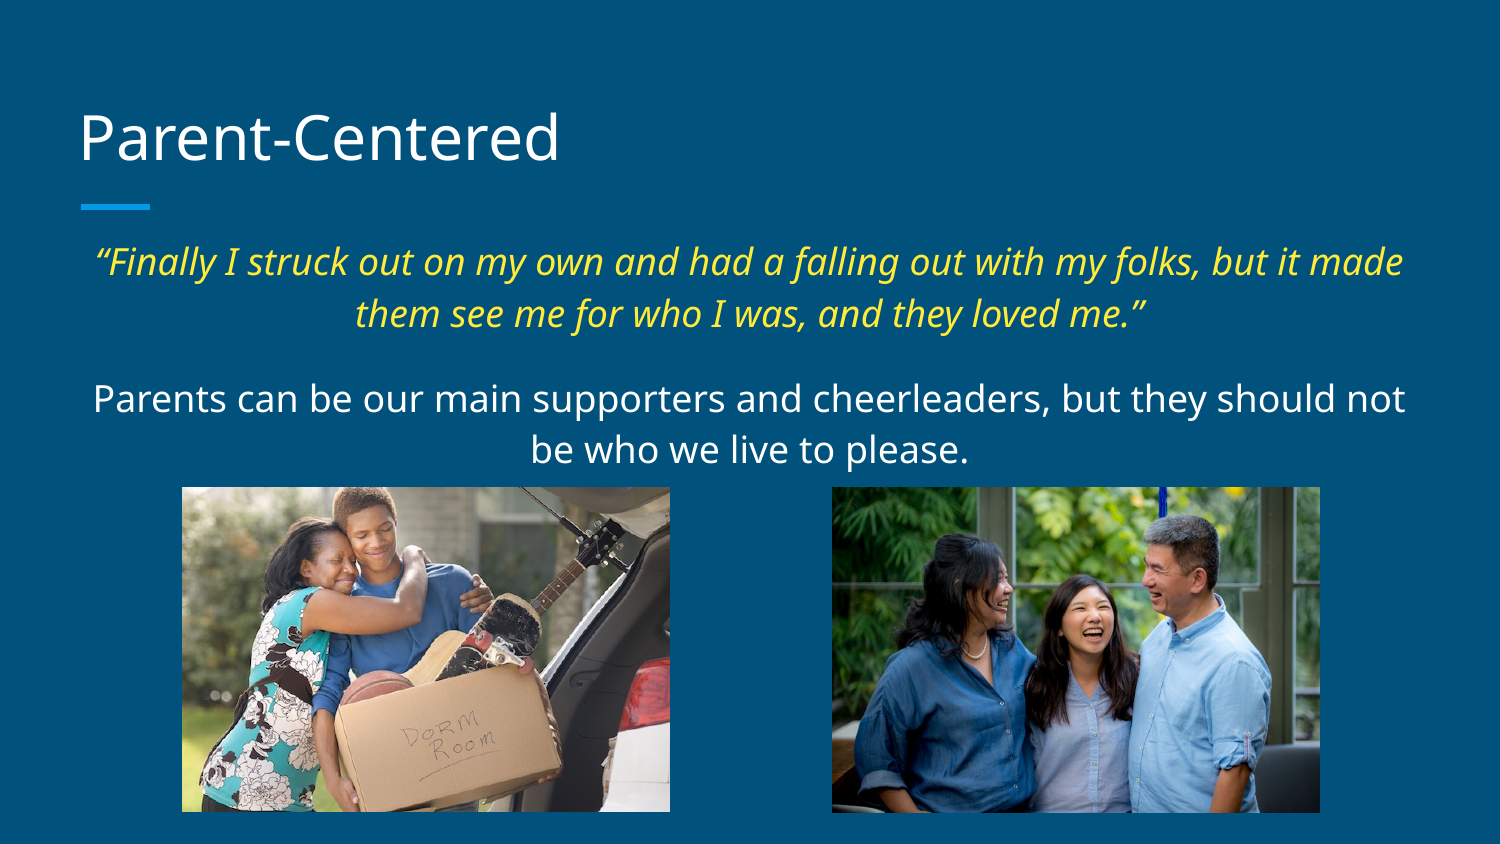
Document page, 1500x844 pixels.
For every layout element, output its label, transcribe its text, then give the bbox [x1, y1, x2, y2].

title Parent-Centered [63, 75, 1437, 188]
picture [833, 488, 1319, 812]
picture [882, 459, 896, 463]
picture [922, 459, 935, 463]
picture [539, 459, 549, 463]
picture [854, 459, 864, 463]
list “Finally I struck out on my own and had a falling out with my folks, but it made them see me for who I was, and they loved me.” Parents can be our main supporters and cheerleaders, but they should not be who we live to please. [63, 216, 1437, 459]
picture [849, 459, 853, 471]
picture [943, 459, 956, 463]
picture [183, 488, 669, 811]
picture [703, 459, 717, 463]
picture [817, 459, 830, 463]
picture [558, 459, 571, 463]
picture [642, 459, 655, 463]
picture [773, 459, 786, 463]
